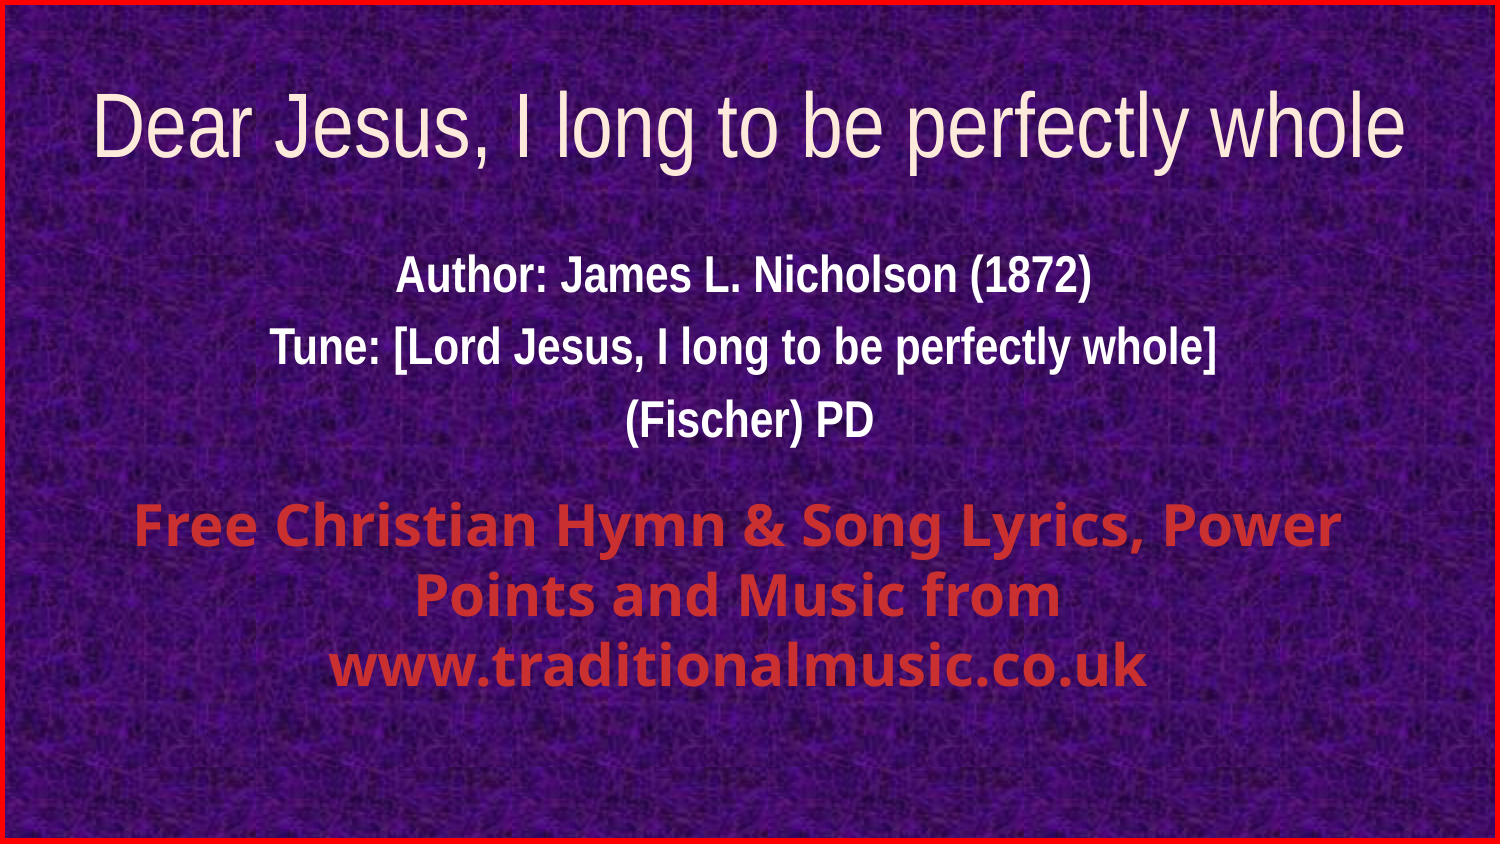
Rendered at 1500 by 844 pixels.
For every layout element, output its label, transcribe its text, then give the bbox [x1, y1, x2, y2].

subtitle Author: James L. Nicholson (1872) Tune: [Lord Jesus, I long to be perfectly whole] (Fischer) PD [41, 232, 1447, 458]
picture [5, 5, 1495, 838]
title Dear Jesus, I long to be perfectly whole [41, 43, 1459, 198]
